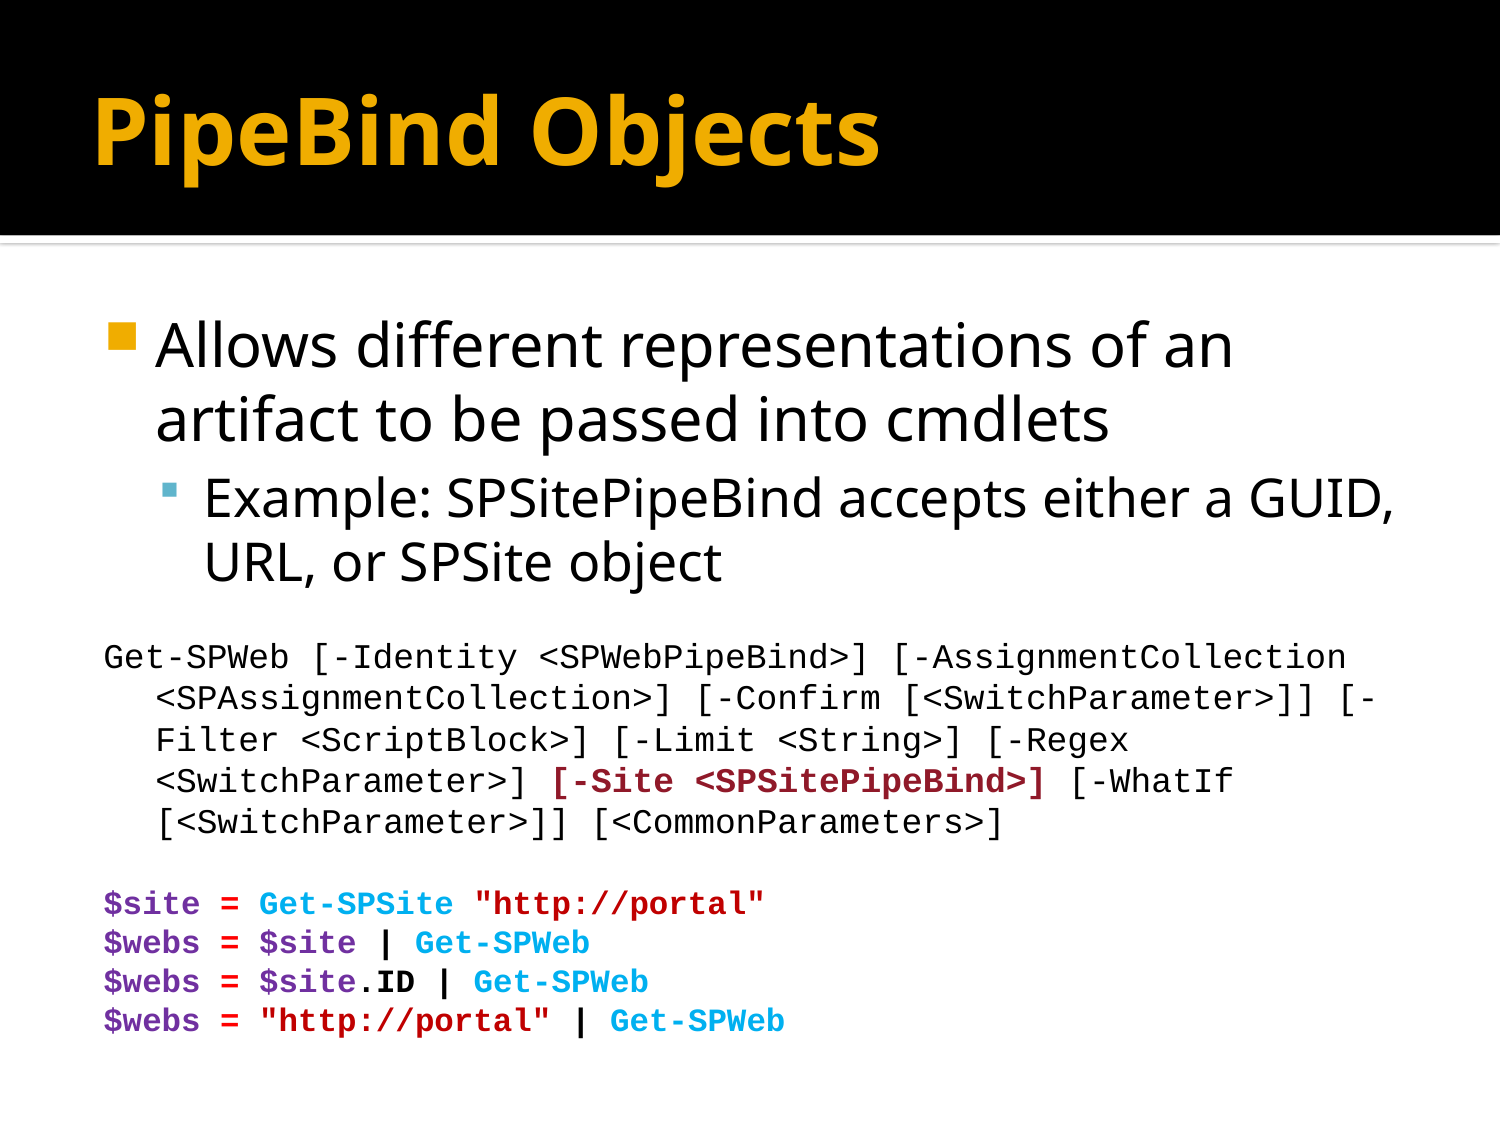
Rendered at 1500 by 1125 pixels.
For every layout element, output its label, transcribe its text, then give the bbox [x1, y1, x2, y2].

list Allows different representations of an artifact to be passed into cmdlets Example: SPSitePipeBind accepts either a GUID, URL, or SPSite object Get-SPWeb [-Identity <SPWebPipeBind>] [-AssignmentCollection <SPAssignmentCollection>] [-Confirm [<SwitchParameter>]] [-Filter <ScriptBlock>] [-Limit <String>] [-Regex <SwitchParameter>] [-Site <SPSitePipeBind>] [-WhatIf [<SwitchParameter>]] [<CommonParameters>] $site = Get-SPSite "http://portal" $webs = $site | Get-SPWeb $webs = $site.ID | Get-SPWeb $webs = "http://portal" | Get-SPWeb [75, 291, 1425, 1050]
title PipeBind Objects [75, 25, 1425, 231]
